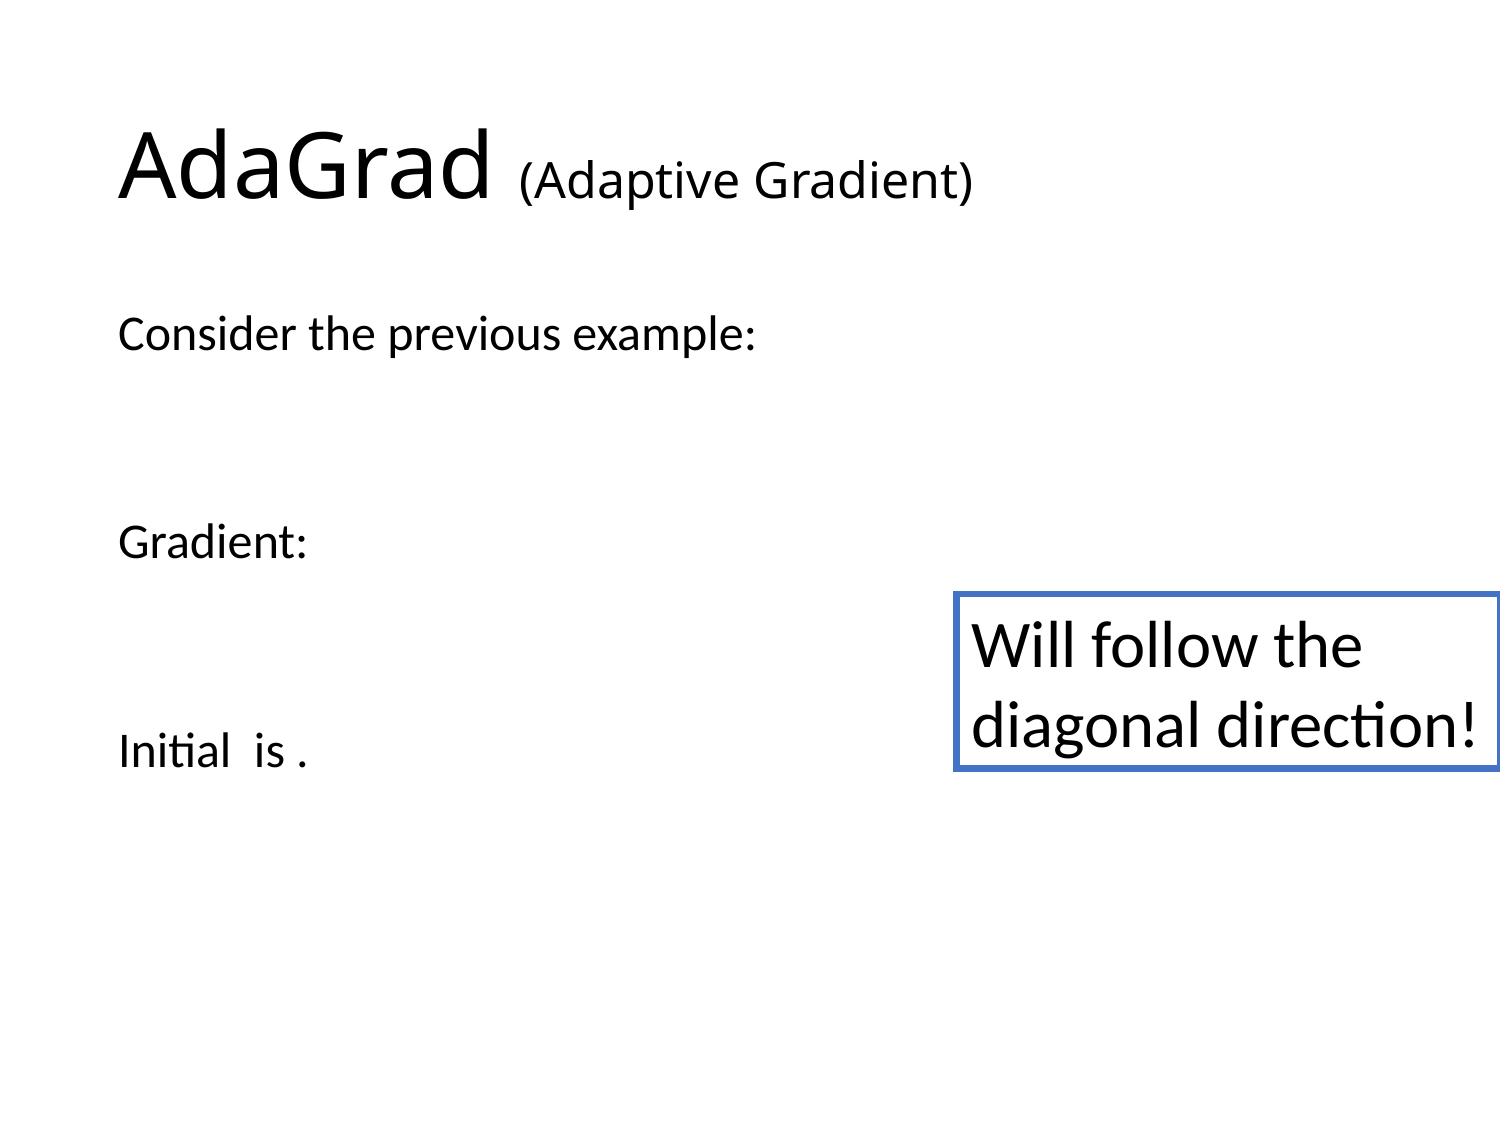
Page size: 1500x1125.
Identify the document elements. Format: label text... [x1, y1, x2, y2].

title AdaGrad (Adaptive Gradient) [103, 59, 1397, 278]
text_box Will follow the diagonal direction! [955, 593, 1500, 770]
